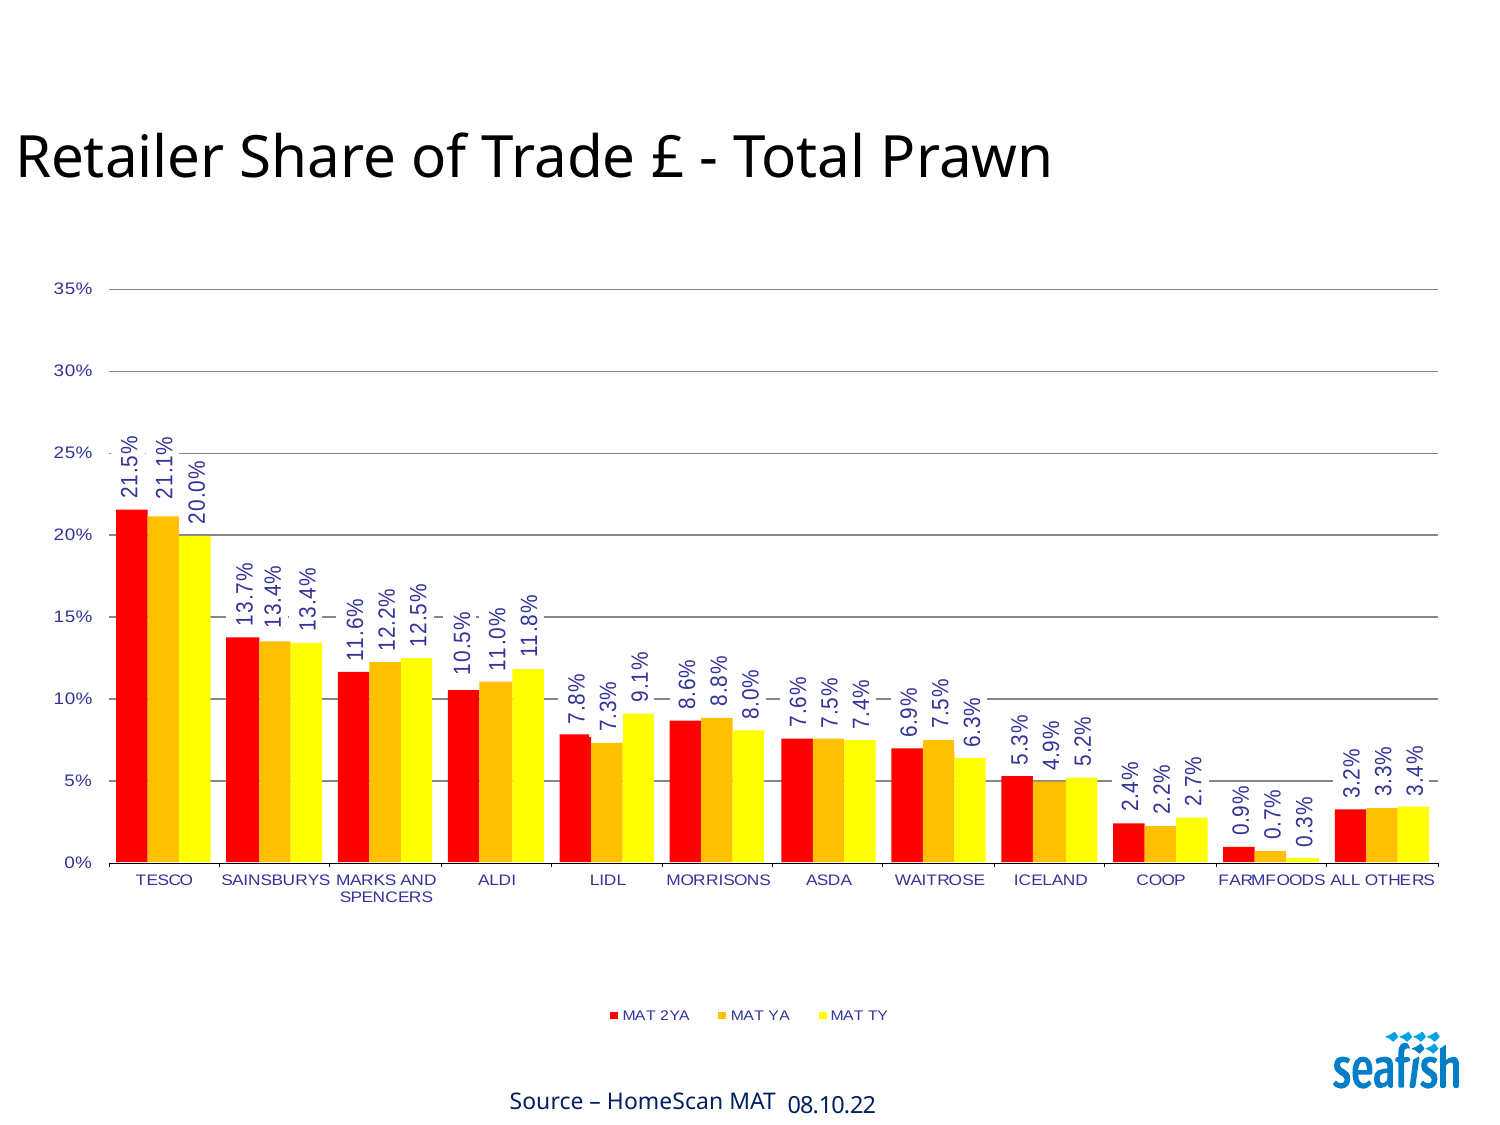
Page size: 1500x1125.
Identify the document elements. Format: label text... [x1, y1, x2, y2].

picture [29, 184, 1463, 1050]
text_box Source – HomeScan MAT [349, 1073, 799, 1123]
title Retailer Share of Trade £ - Total Prawn [0, 113, 1459, 204]
picture [782, 1085, 1047, 1117]
